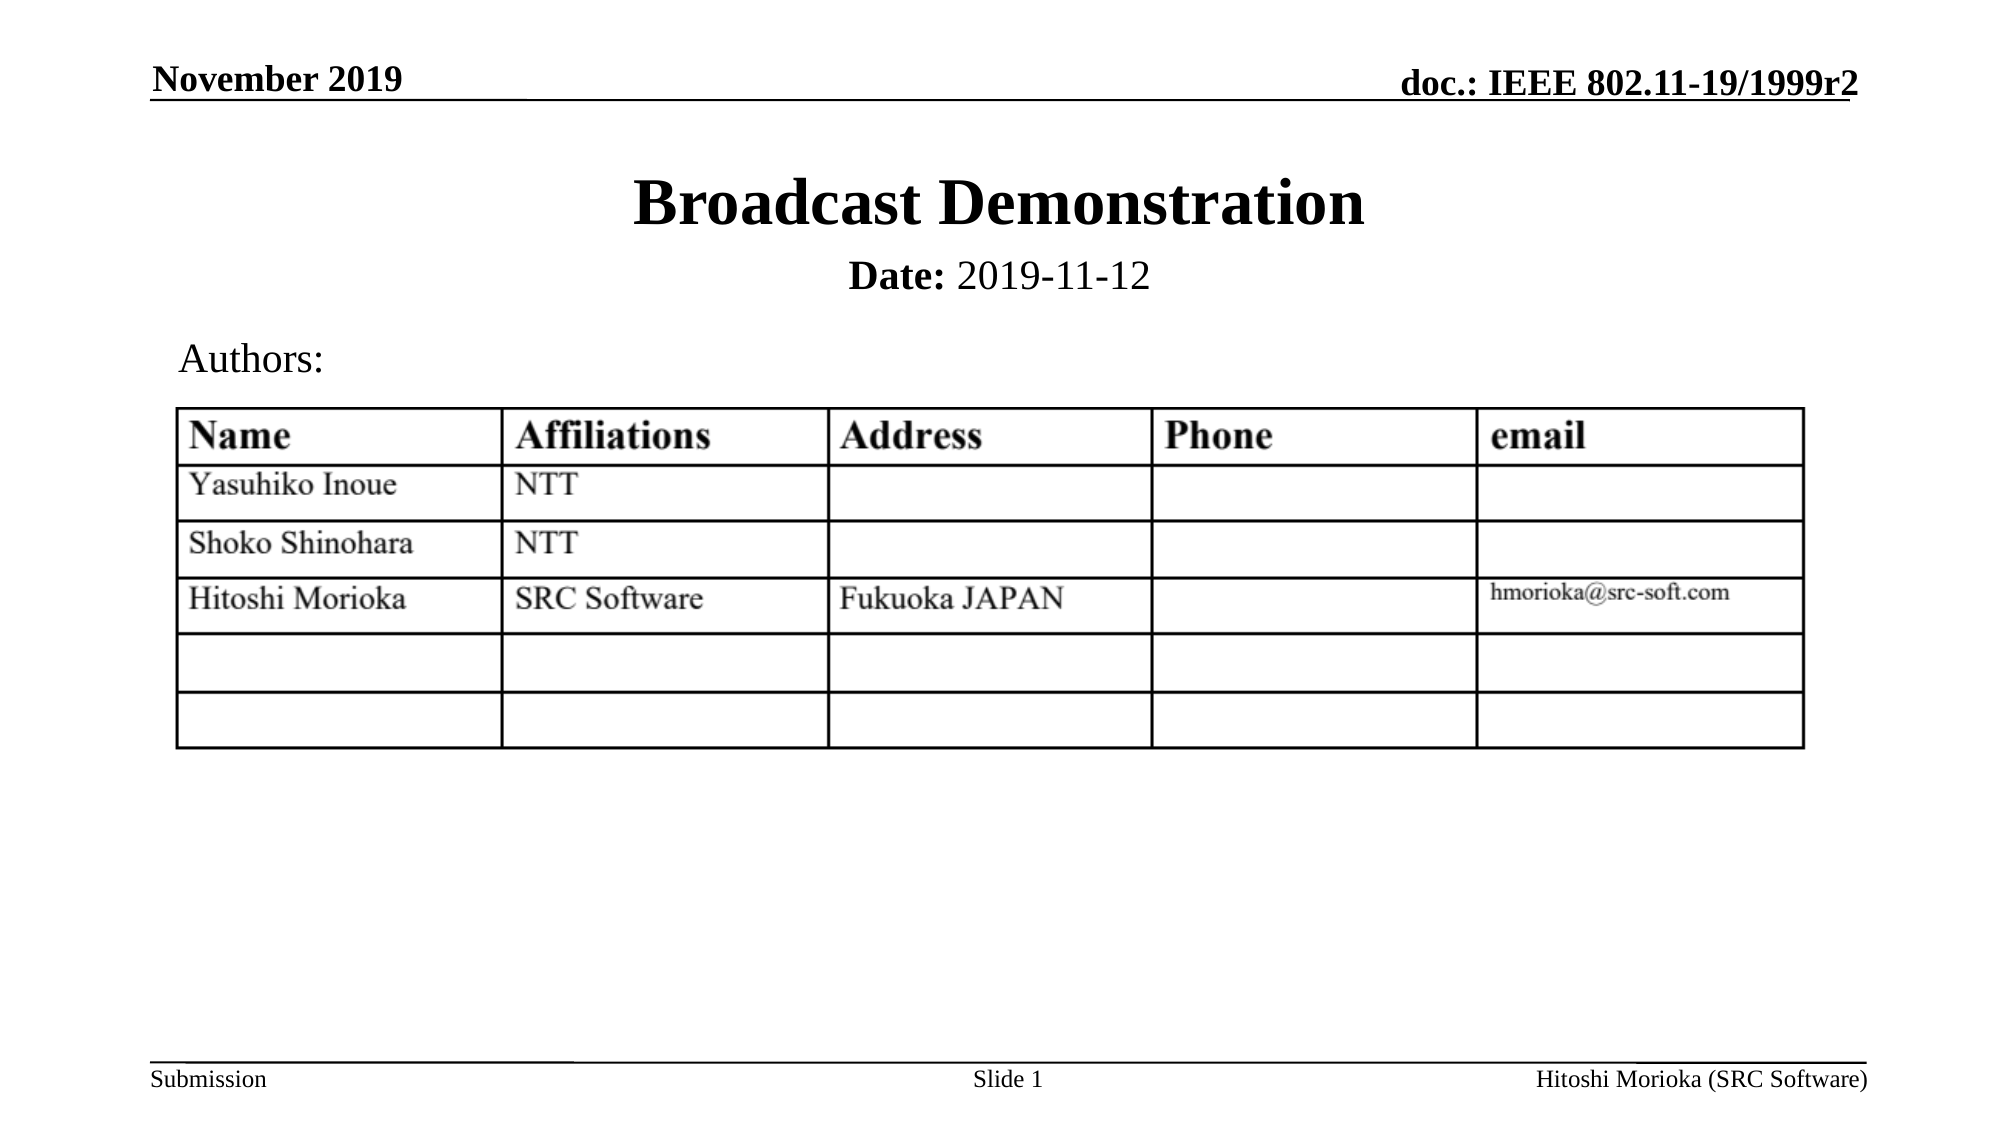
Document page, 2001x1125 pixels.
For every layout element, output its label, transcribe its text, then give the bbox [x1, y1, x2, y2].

text_box Authors: [162, 323, 401, 387]
subtitle Date: 2019-11-12 [299, 239, 1701, 319]
footer Hitoshi Morioka (SRC Software) [1171, 1061, 1869, 1093]
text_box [162, 407, 1849, 793]
title Broadcast Demonstration [149, 76, 1851, 319]
slide_number Slide 1 [950, 1061, 1067, 1123]
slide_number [152, 54, 563, 100]
